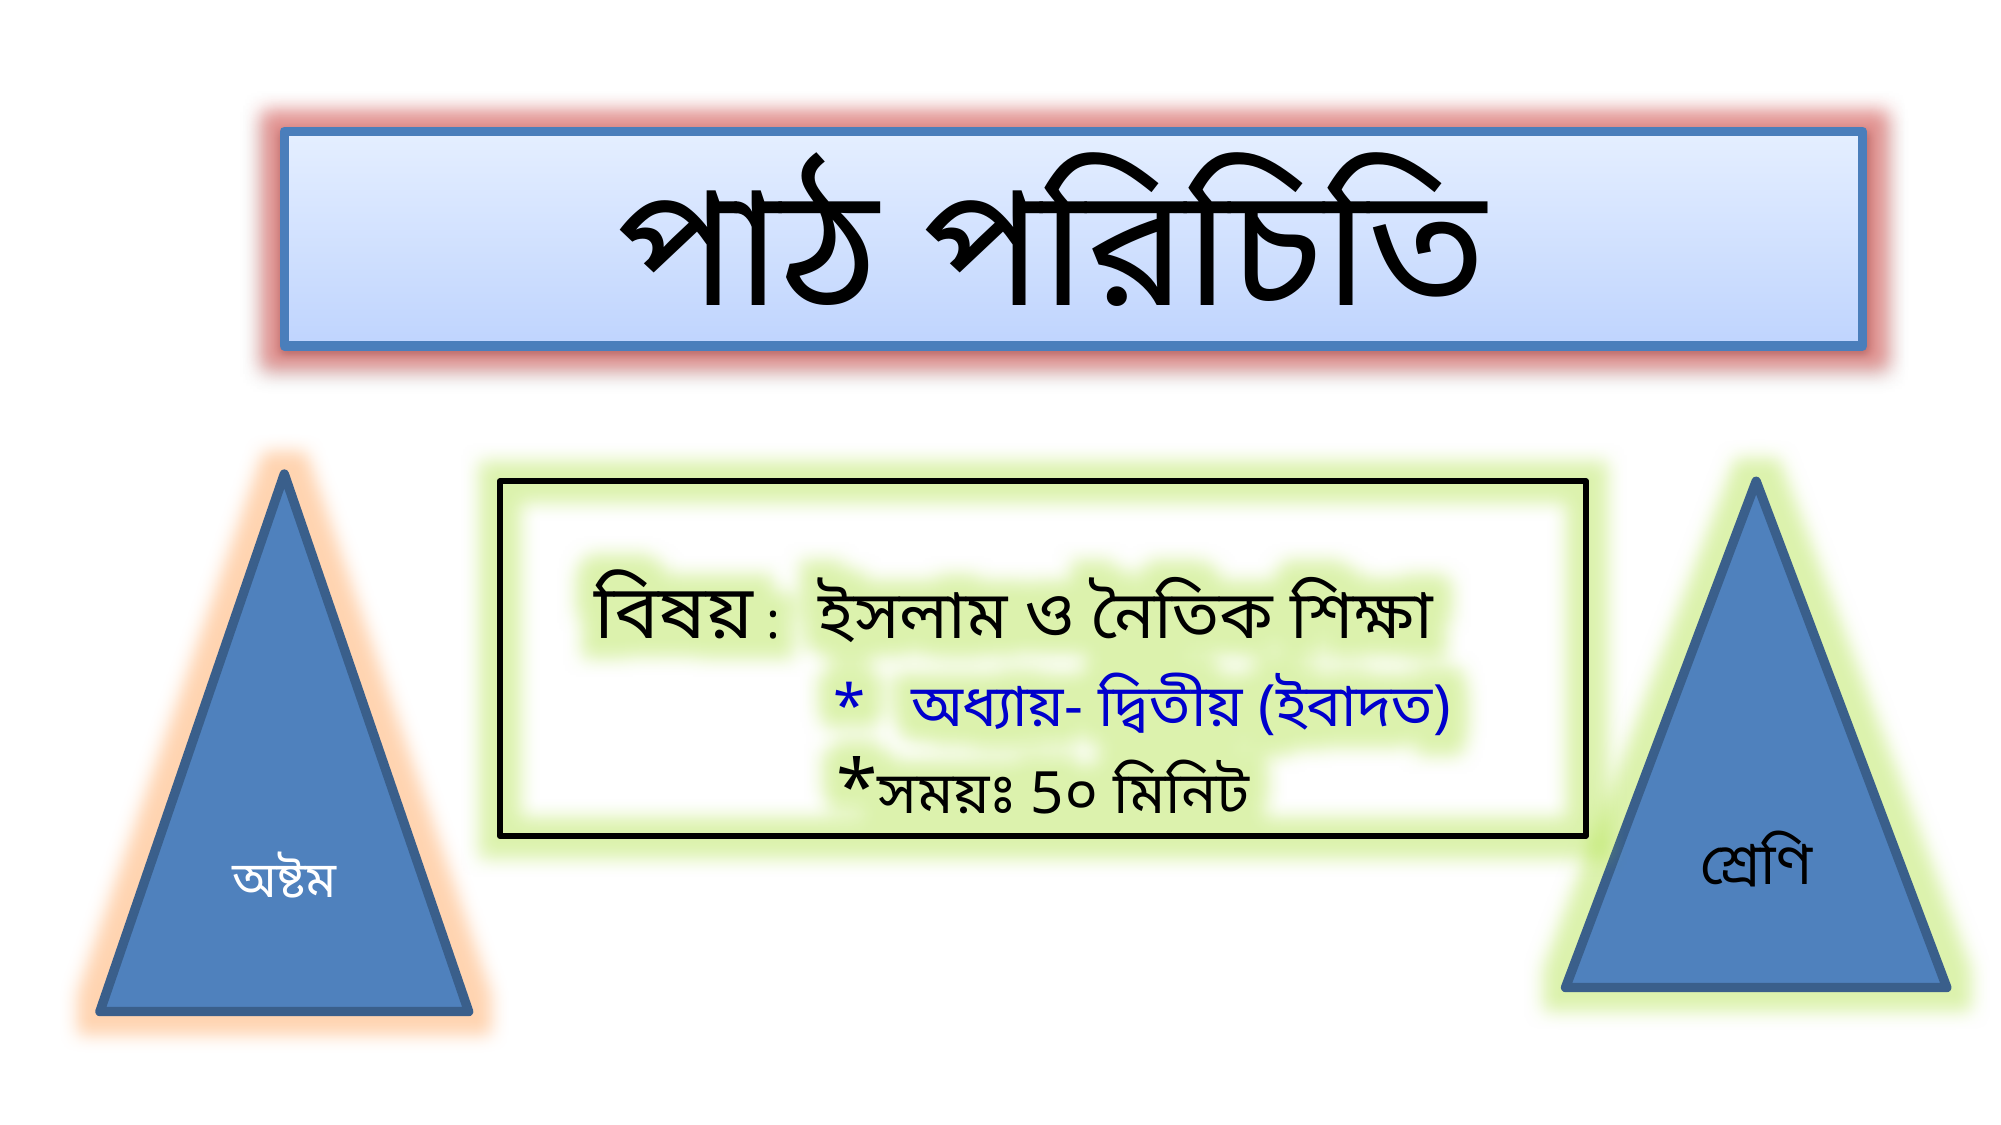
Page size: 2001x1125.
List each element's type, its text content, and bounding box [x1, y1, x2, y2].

text_box পাঠ পরিচিতি [284, 130, 1863, 347]
text_box বিষয় : ইসলাম ও নৈতিক শিক্ষা * অধ্যায়- দ্বিতীয় (ইবাদত) *সময়ঃ 5০ মিনিট [500, 481, 1586, 836]
text_box শ্রেণি [1563, 479, 1949, 990]
text_box অষ্টম [97, 471, 471, 1014]
